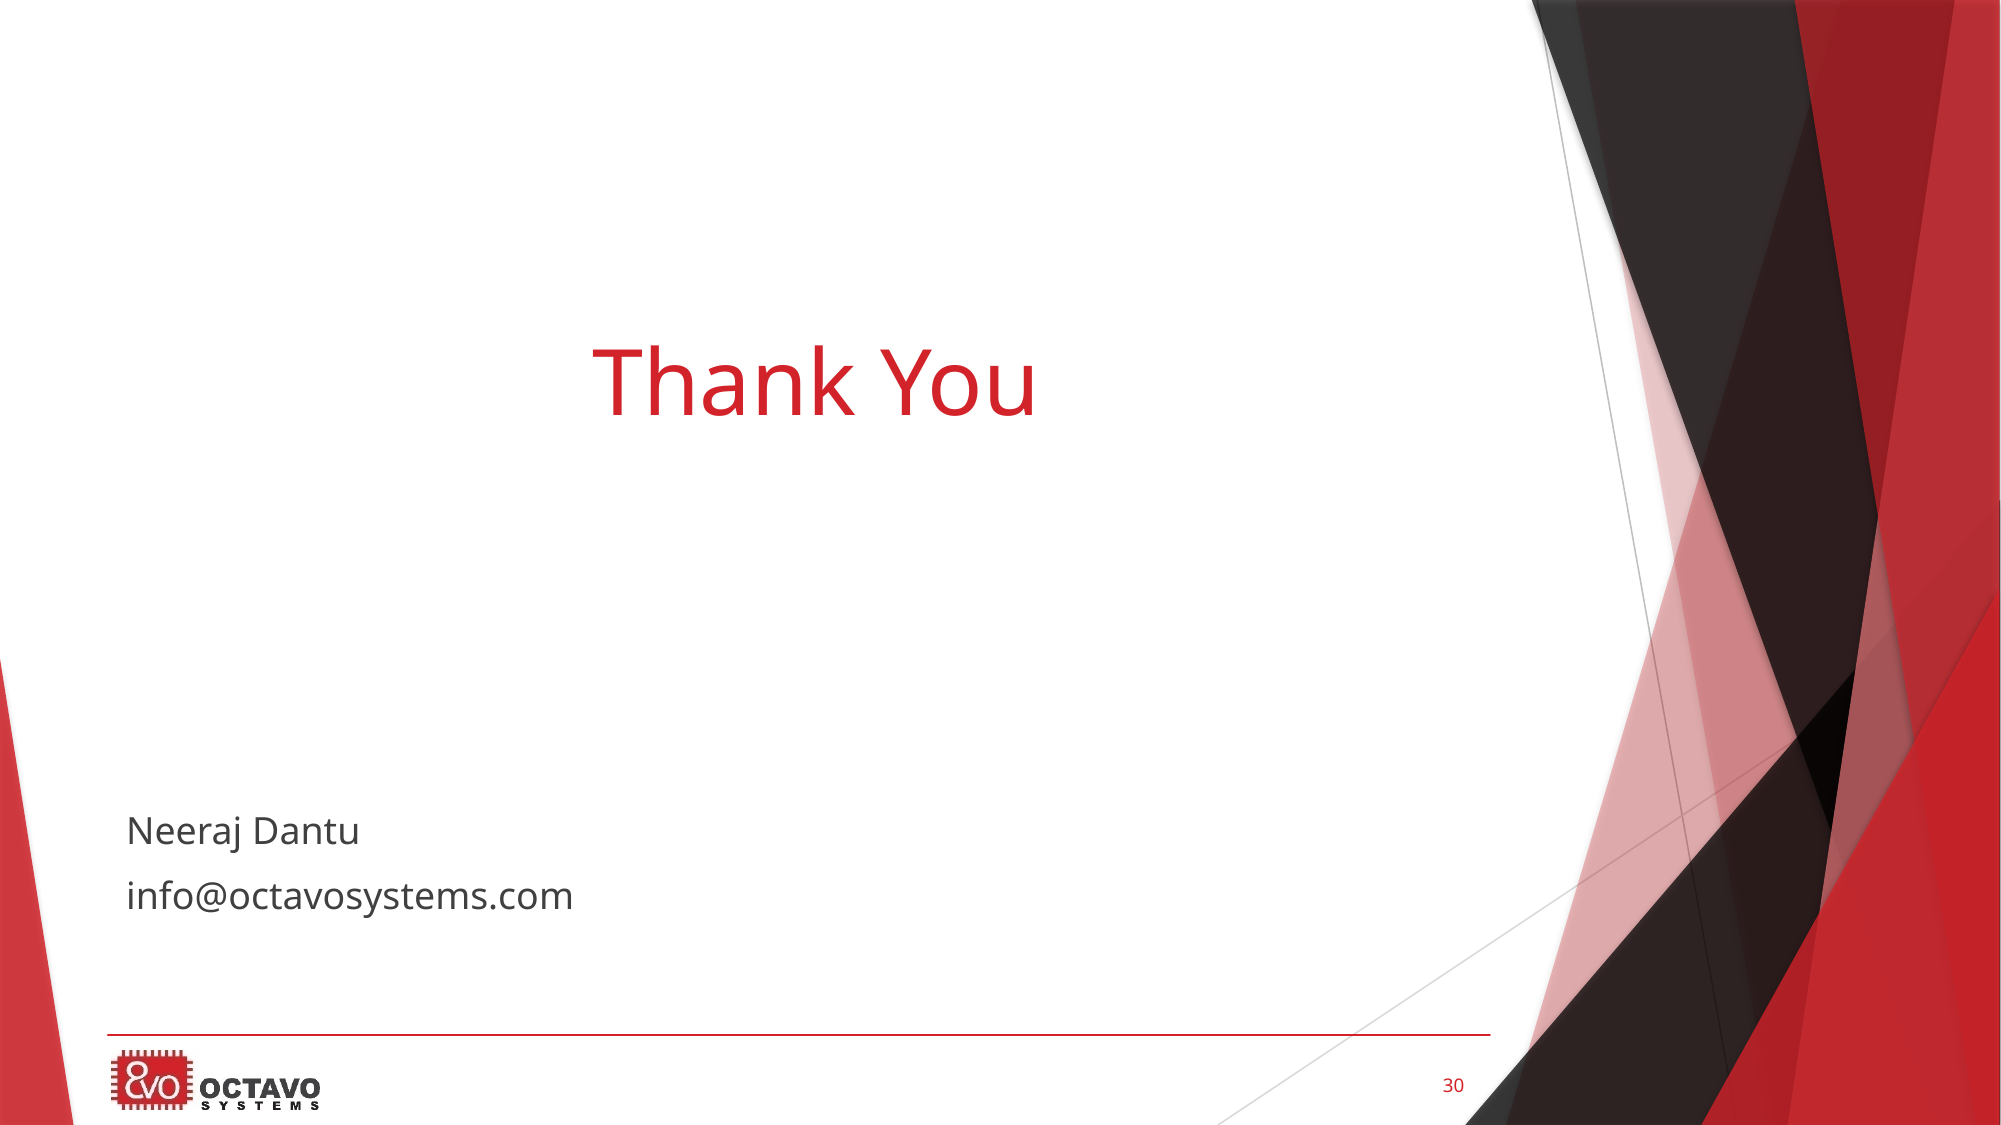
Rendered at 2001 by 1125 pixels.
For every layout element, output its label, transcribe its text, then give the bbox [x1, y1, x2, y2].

title Thank You [111, 99, 1522, 659]
slide_number 30 [1367, 1057, 1480, 1117]
picture [111, 1050, 320, 1110]
list Neeraj Dantu info@octavosystems.com [111, 733, 1522, 992]
